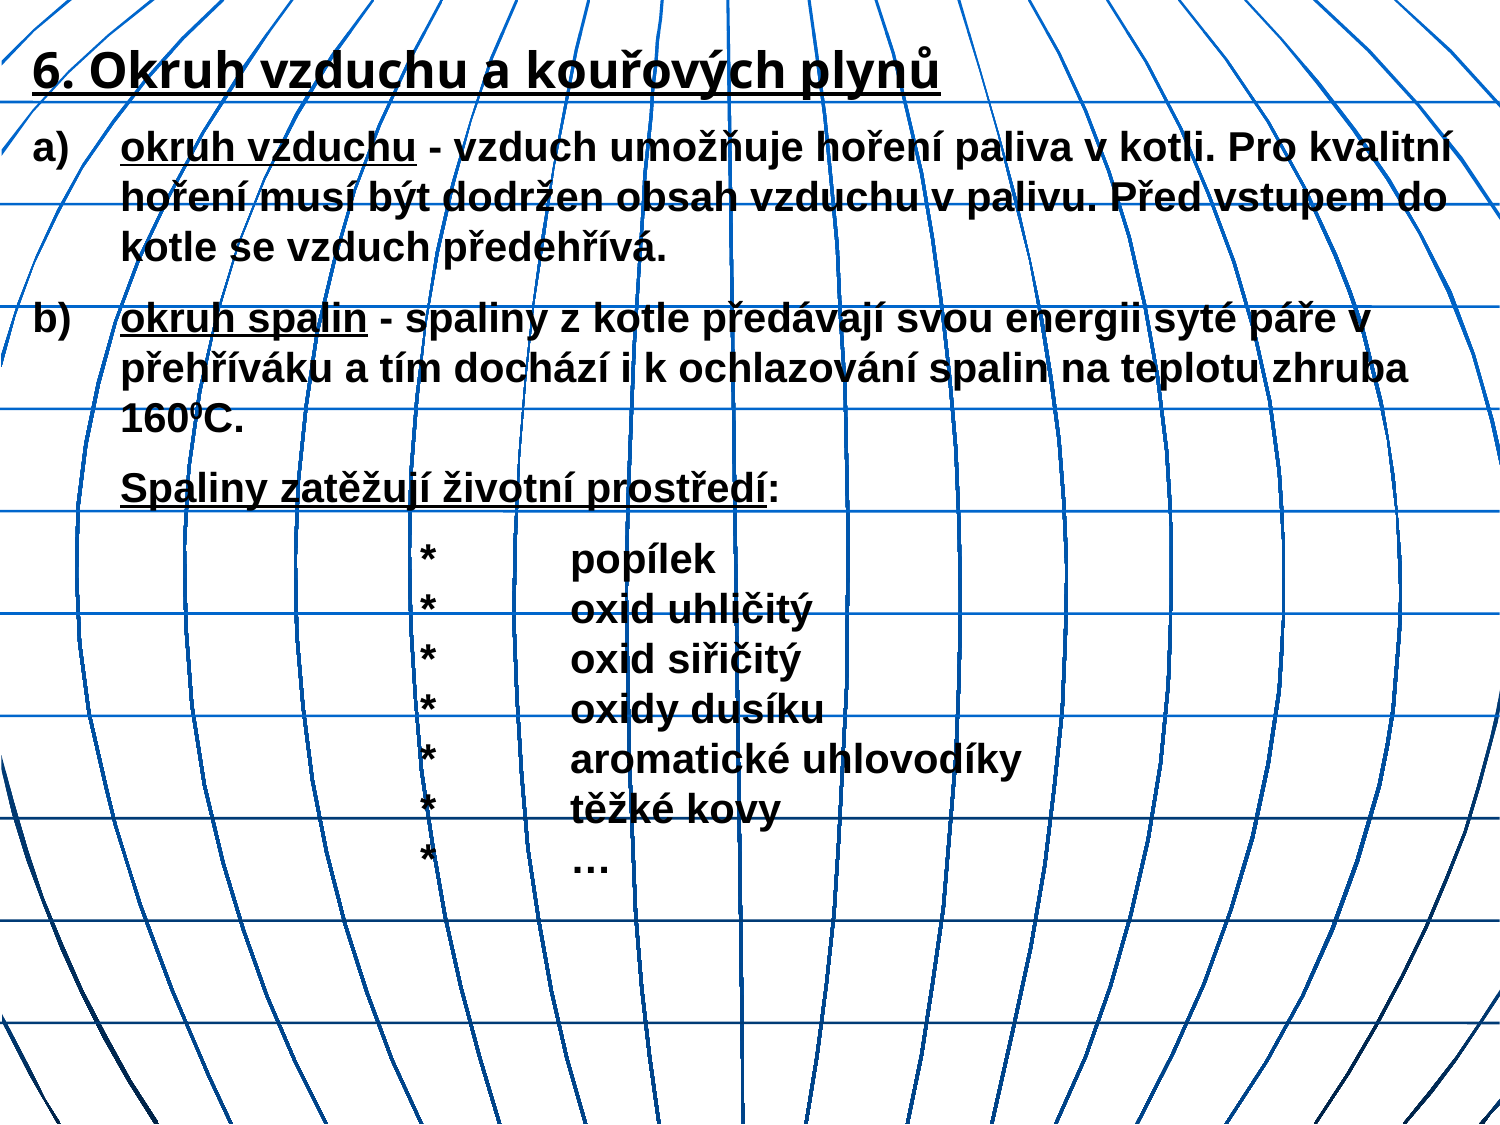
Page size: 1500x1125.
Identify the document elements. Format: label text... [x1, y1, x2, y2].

text_box 6. Okruh vzduchu a kouřových plynů a) okruh vzduchu - vzduch umožňuje hoření paliva v kotli. Pro kvalitní hoření musí být dodržen obsah vzduchu v palivu. Před vstupem do kotle se vzduch předehřívá. b) okruh spalin - spaliny z kotle předávají svou energii syté páře v přehříváku a tím dochází i k ochlazování spalin na teplotu zhruba 1600C. Spaliny zatěžují životní prostředí: * popílek * oxid uhličitý * oxid siřičitý * oxidy dusíku * aromatické uhlovodíky * těžké kovy * … [17, 30, 1489, 890]
